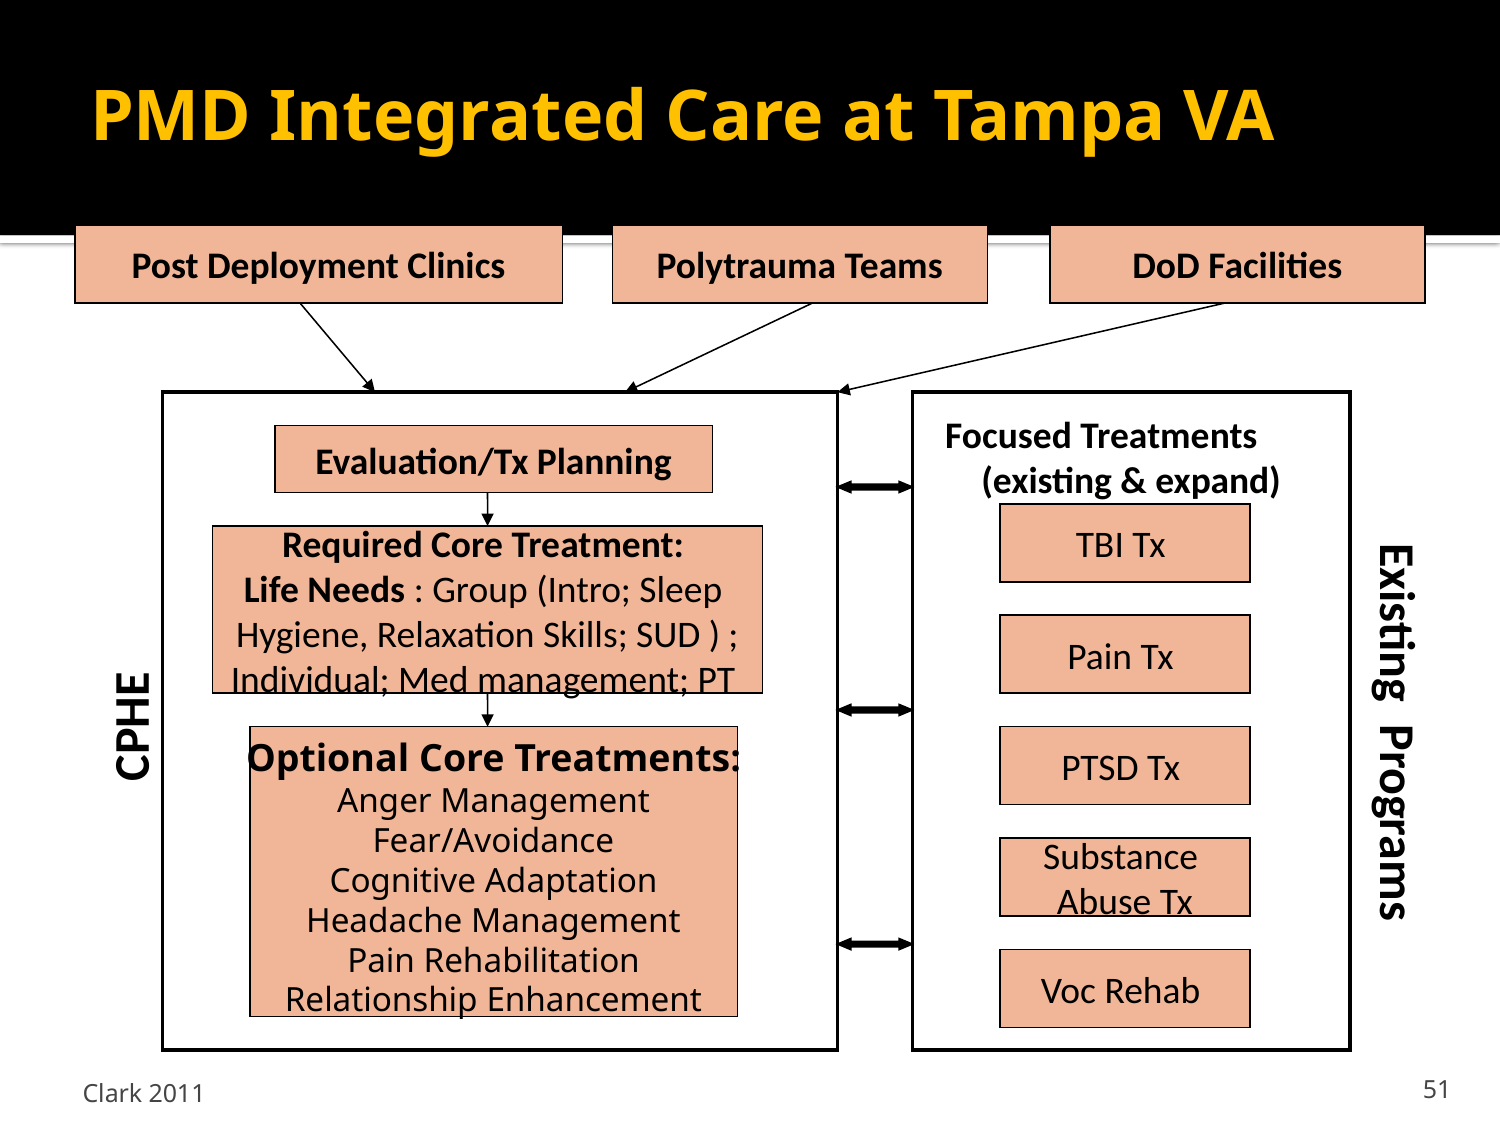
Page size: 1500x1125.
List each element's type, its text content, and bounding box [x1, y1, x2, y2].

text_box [74, 224, 1438, 1050]
title PMD Integrated Care at Tampa VA [75, 62, 1425, 163]
footer Clark 2011 [75, 1062, 1337, 1108]
slide_number 51 [1345, 1062, 1467, 1108]
